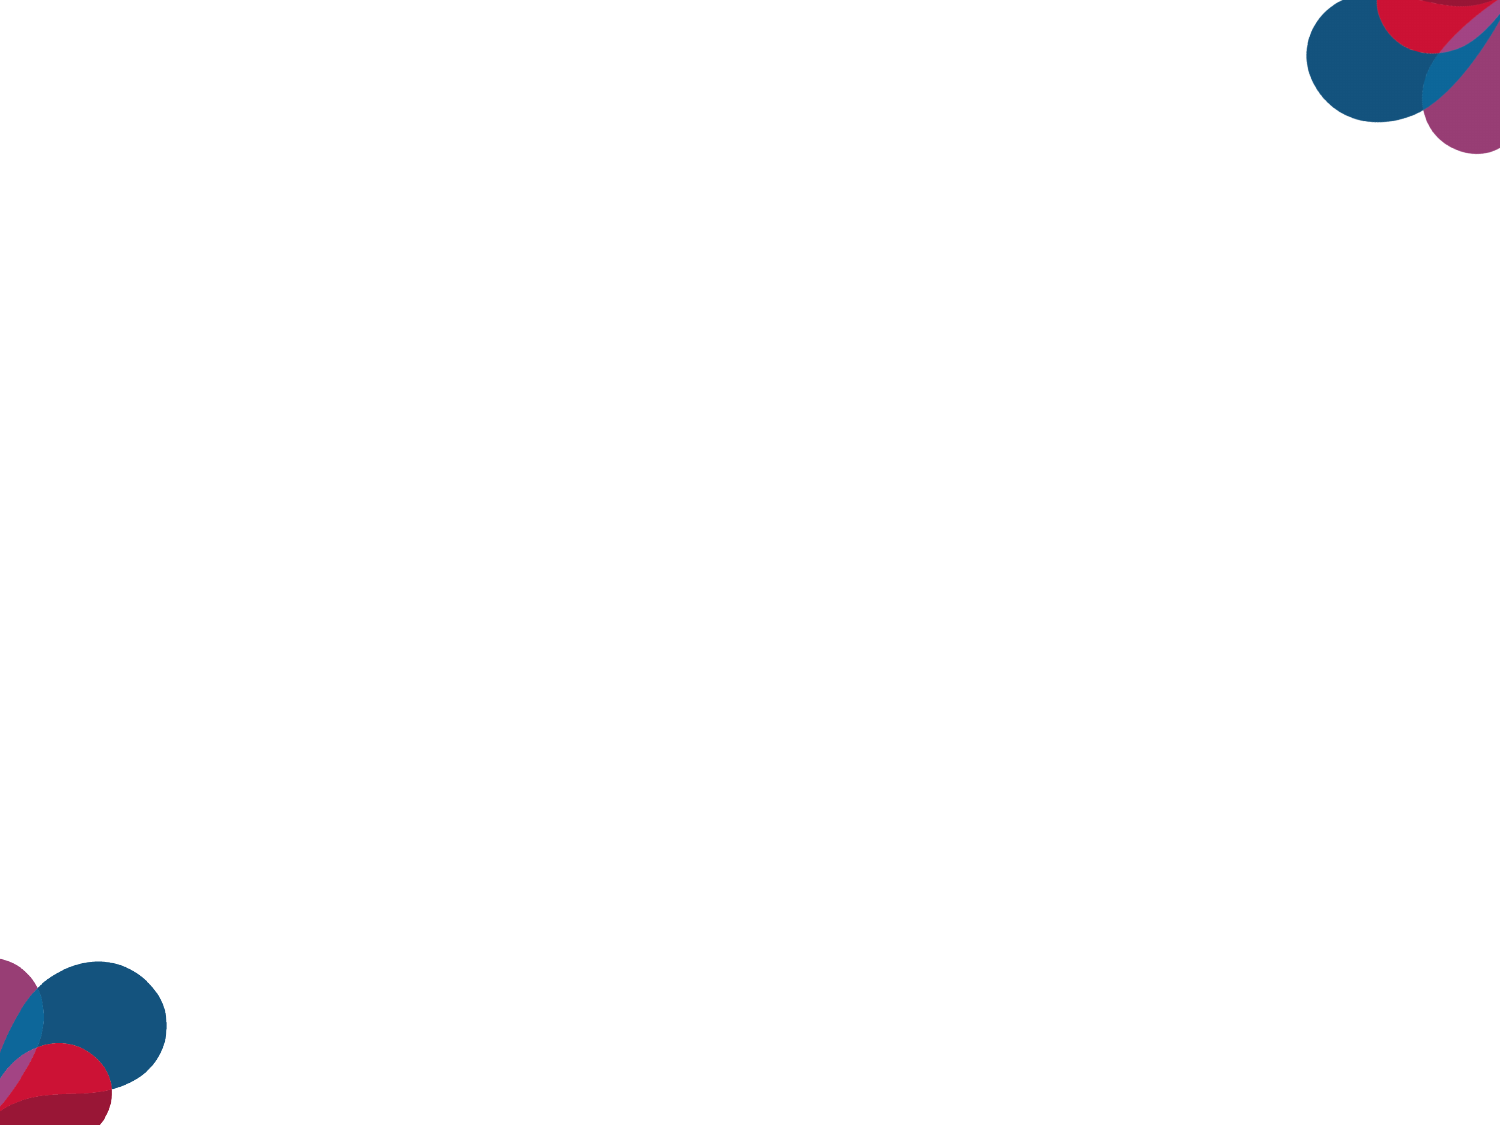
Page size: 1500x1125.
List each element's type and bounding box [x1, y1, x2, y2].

picture [0, 957, 167, 1125]
picture [1291, 0, 1500, 162]
